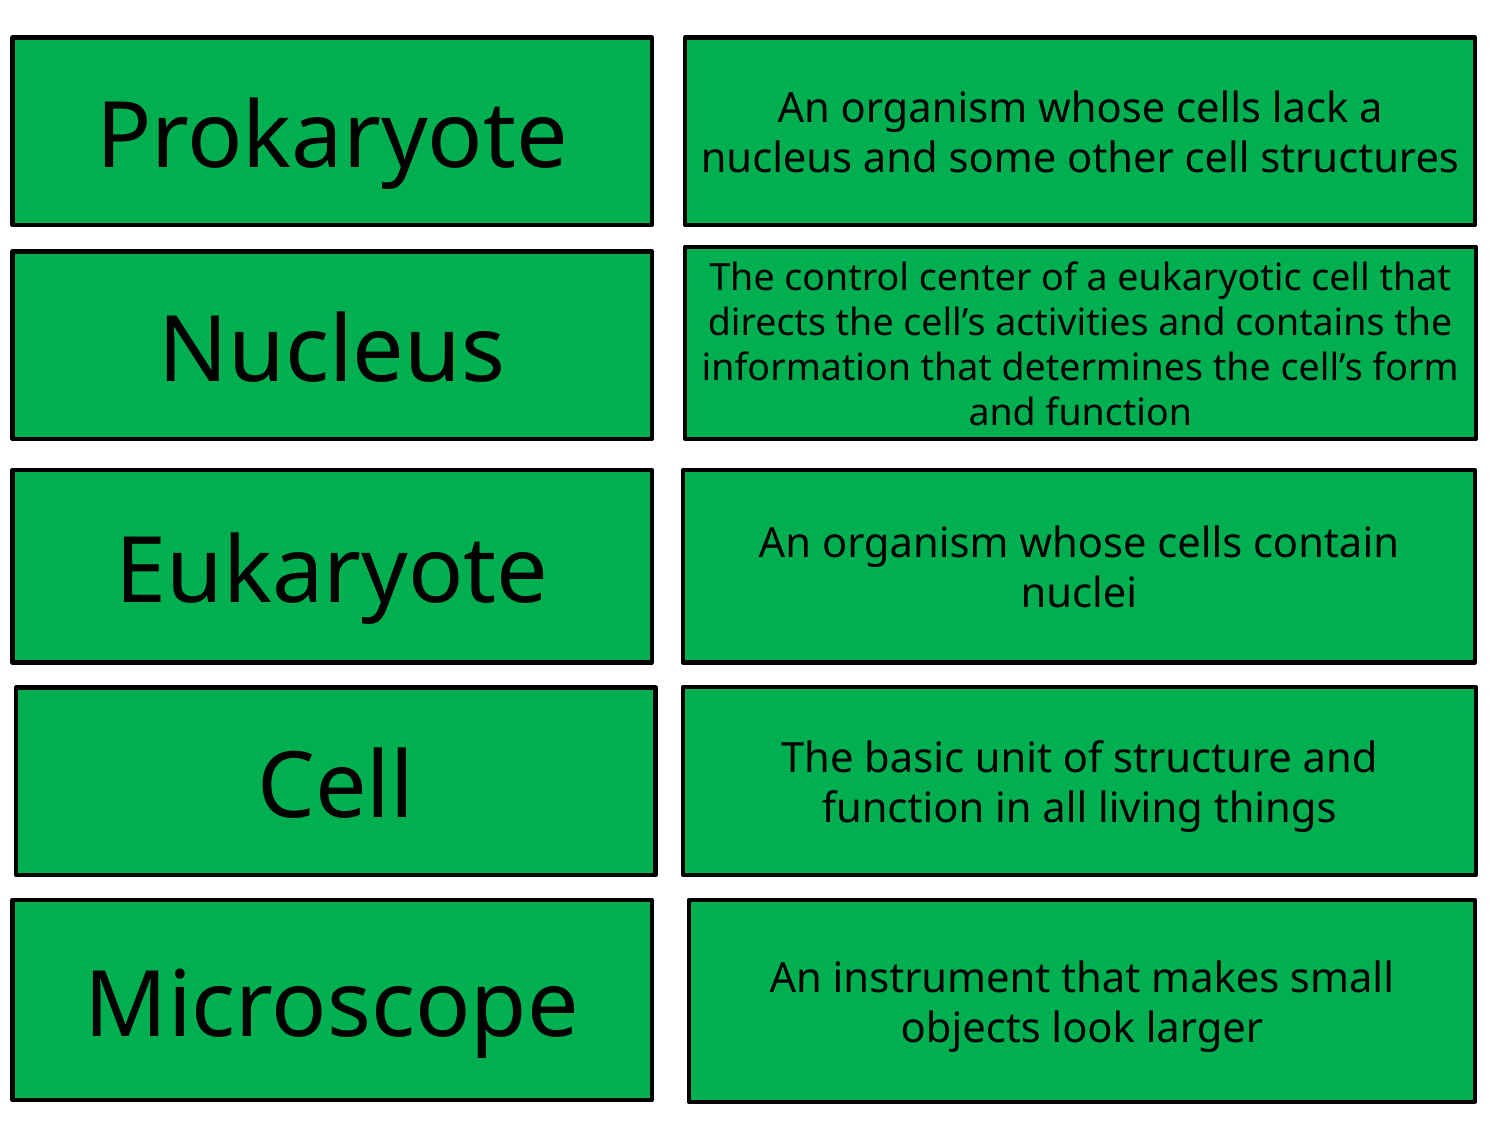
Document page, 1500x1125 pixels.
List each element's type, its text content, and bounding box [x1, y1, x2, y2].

text_box Prokaryote [10, 35, 654, 227]
text_box Eukaryote [10, 468, 654, 665]
text_box Microscope [10, 898, 654, 1102]
text_box An instrument that makes small objects look larger [687, 898, 1477, 1104]
text_box Cell [14, 685, 658, 877]
text_box An organism whose cells lack a nucleus and some other cell structures [683, 35, 1477, 227]
text_box Nucleus [10, 249, 654, 441]
text_box The basic unit of structure and function in all living things [681, 685, 1478, 877]
text_box The control center of a eukaryotic cell that directs the cell’s activities and contains the information that determines the cell’s form and function [683, 245, 1478, 441]
text_box An organism whose cells contain nuclei [681, 468, 1477, 665]
